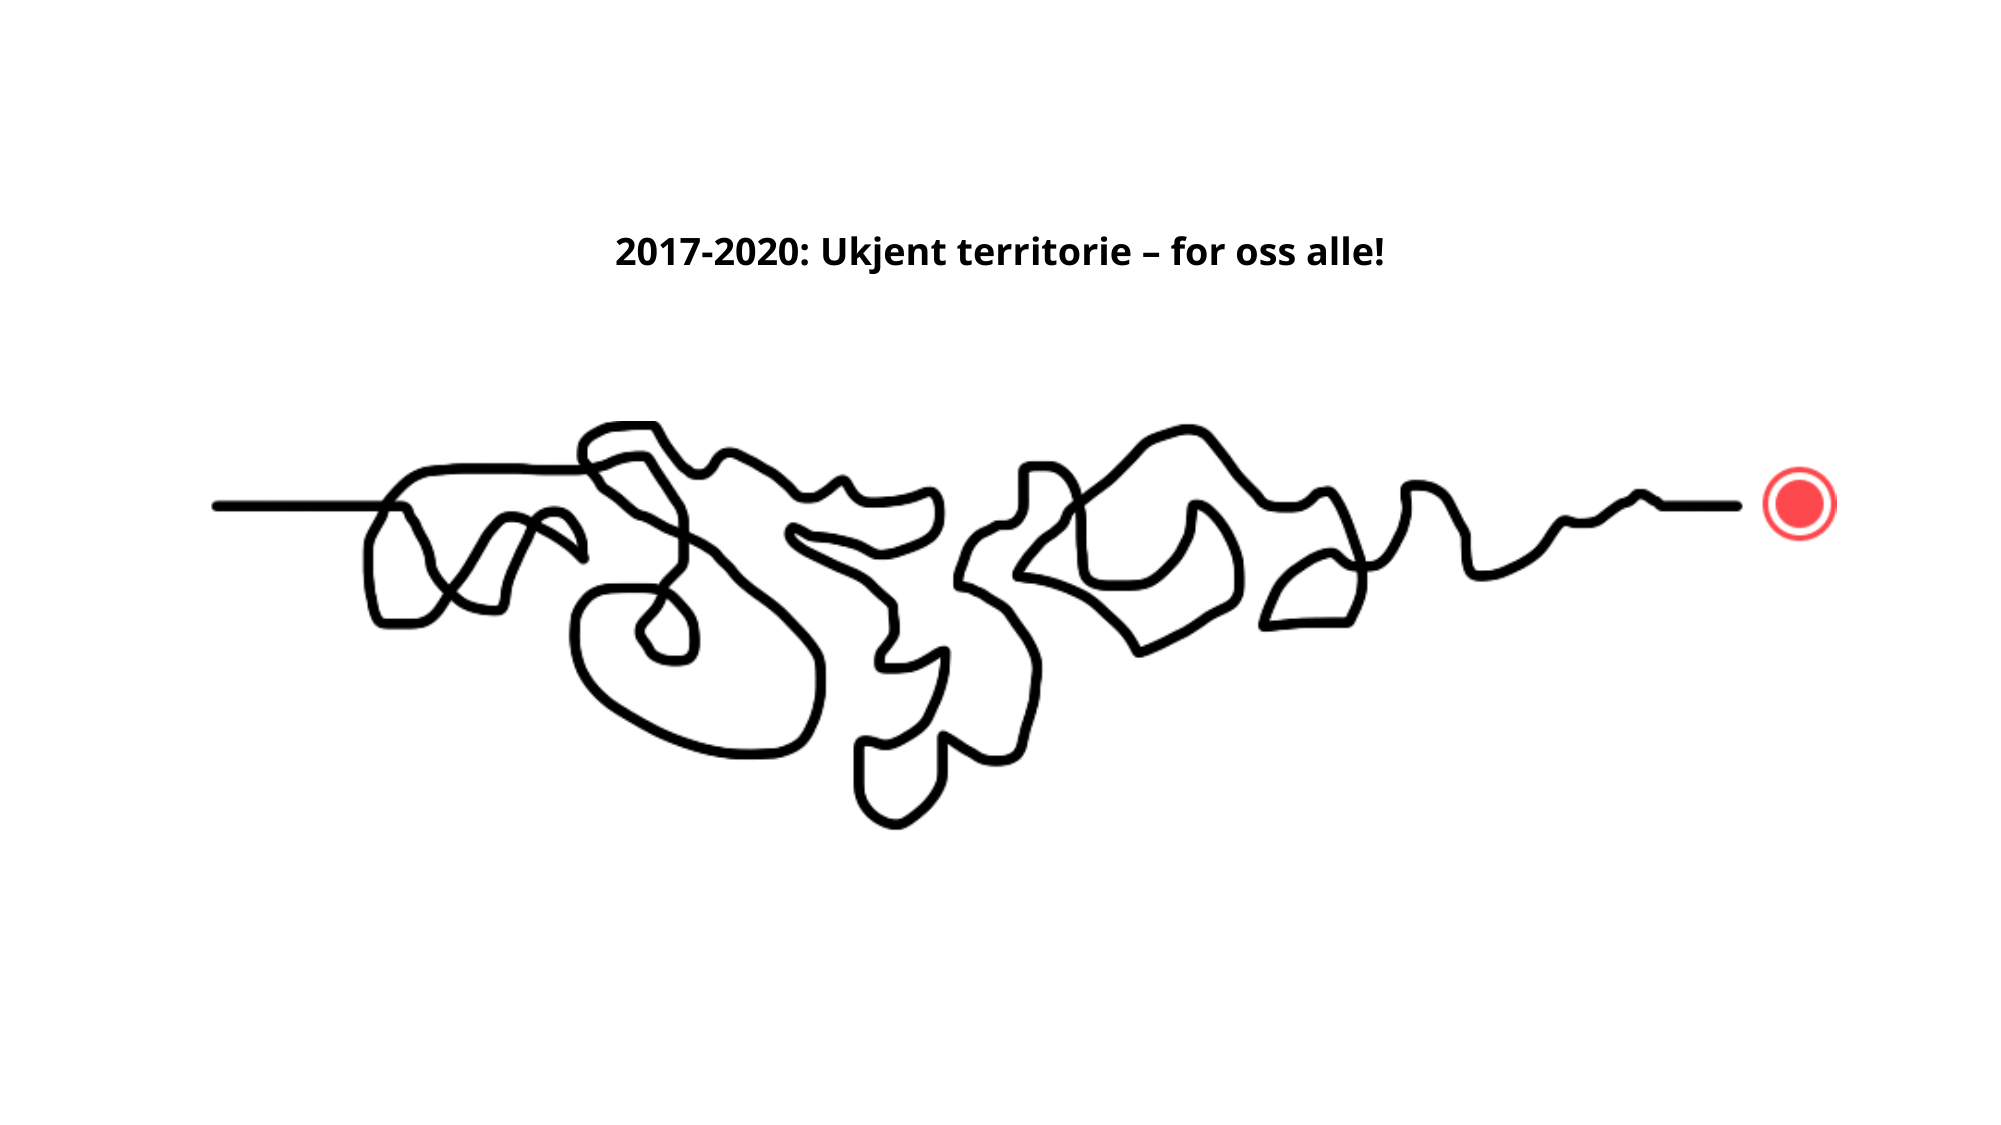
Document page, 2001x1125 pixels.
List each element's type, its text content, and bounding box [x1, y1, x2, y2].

title 2017-2020: Ukjent territorie – for oss alle! [0, 219, 2000, 316]
picture [211, 421, 1837, 832]
